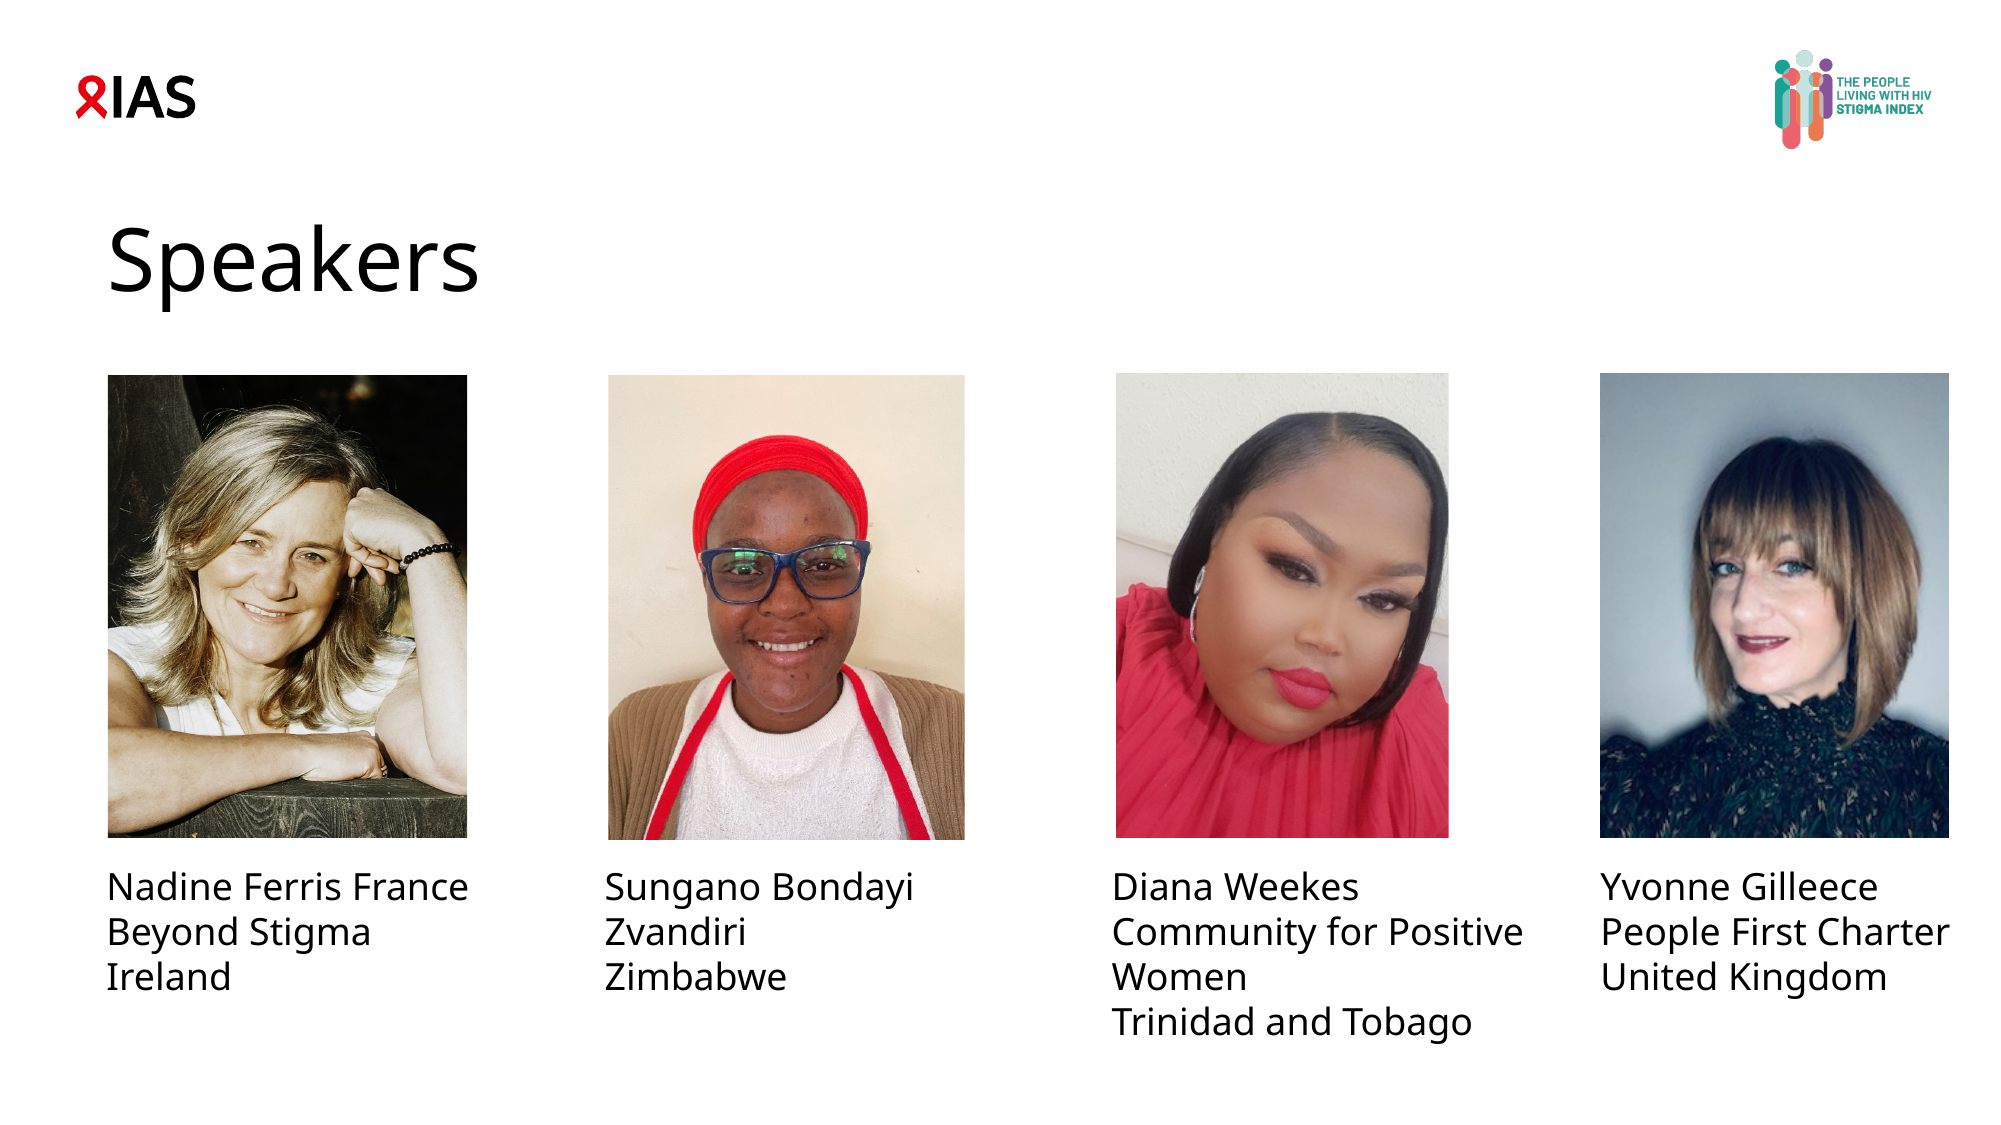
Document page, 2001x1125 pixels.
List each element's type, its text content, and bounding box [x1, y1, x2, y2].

title Speakers [107, 216, 1377, 424]
picture [1116, 373, 1449, 838]
text_box Nadine Ferris France Beyond Stigma Ireland [91, 855, 542, 1006]
picture [107, 374, 468, 839]
picture [1773, 48, 1932, 150]
text_box Yvonne Gilleece People First Charter United Kingdom [1656, 855, 2000, 1006]
picture [608, 374, 965, 841]
text_box Diana Weekes Community for Positive Women Trinidad and Tobago [1096, 855, 1656, 1051]
text_box Sungano Bondayi Zvandiri Zimbabwe [589, 855, 1040, 1006]
picture [1600, 373, 1949, 838]
